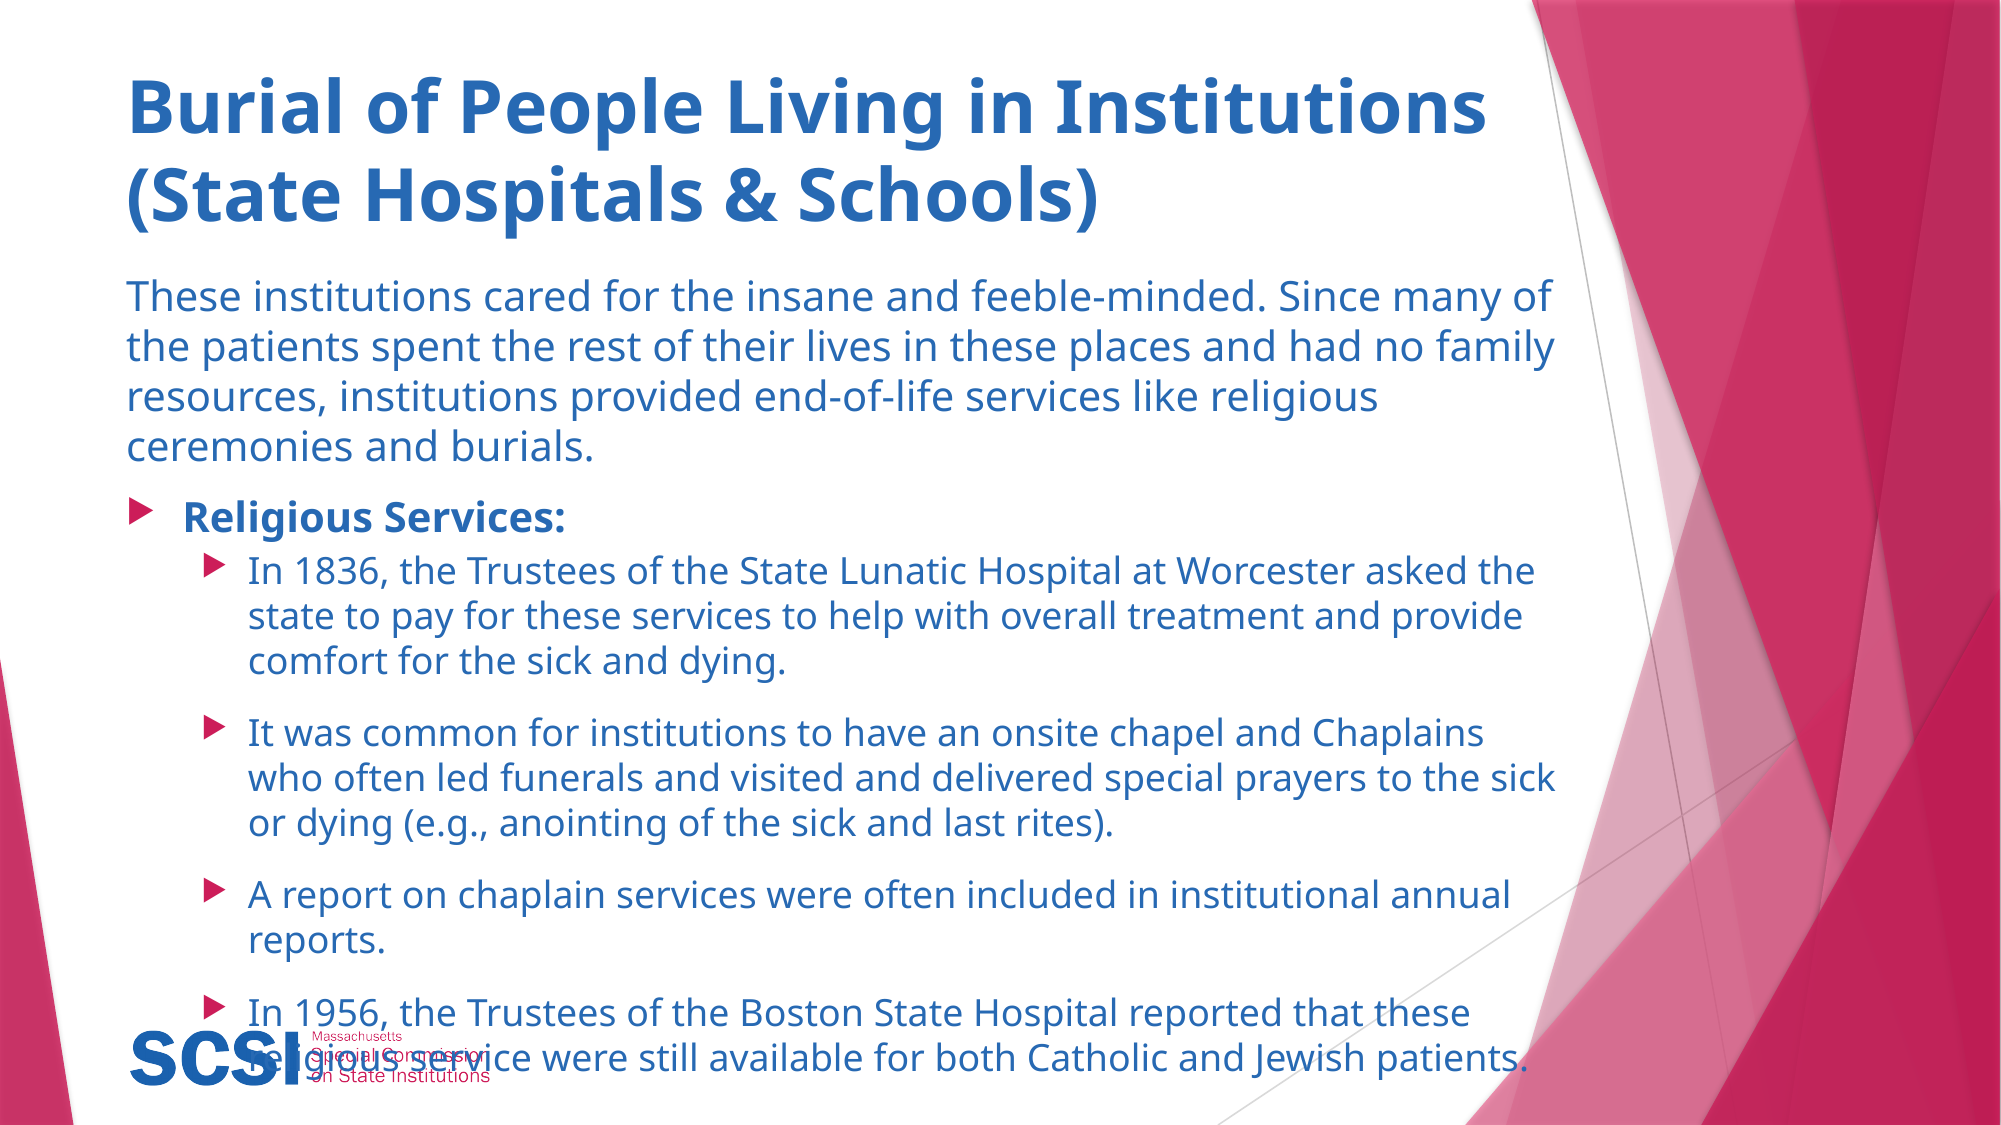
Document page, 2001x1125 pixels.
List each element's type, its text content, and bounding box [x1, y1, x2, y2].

list These institutions cared for the insane and feeble-minded. Since many of the patients spent the rest of their lives in these places and had no family resources, institutions provided end-of-life services like religious ceremonies and burials. Religious Services: In 1836, the Trustees of the State Lunatic Hospital at Worcester asked the state to pay for these services to help with overall treatment and provide comfort for the sick and dying. It was common for institutions to have an onsite chapel and Chaplains who often led funerals and visited and delivered special prayers to the sick or dying (e.g., anointing of the sick and last rites). A report on chaplain services were often included in institutional annual reports. In 1956, the Trustees of the Boston State Hospital reported that these religious service were still available for both Catholic and Jewish patients. [111, 262, 1574, 992]
picture [130, 1018, 496, 1109]
text_box Burial of People Living in Institutions (State Hospitals & Schools) [111, 39, 1522, 257]
